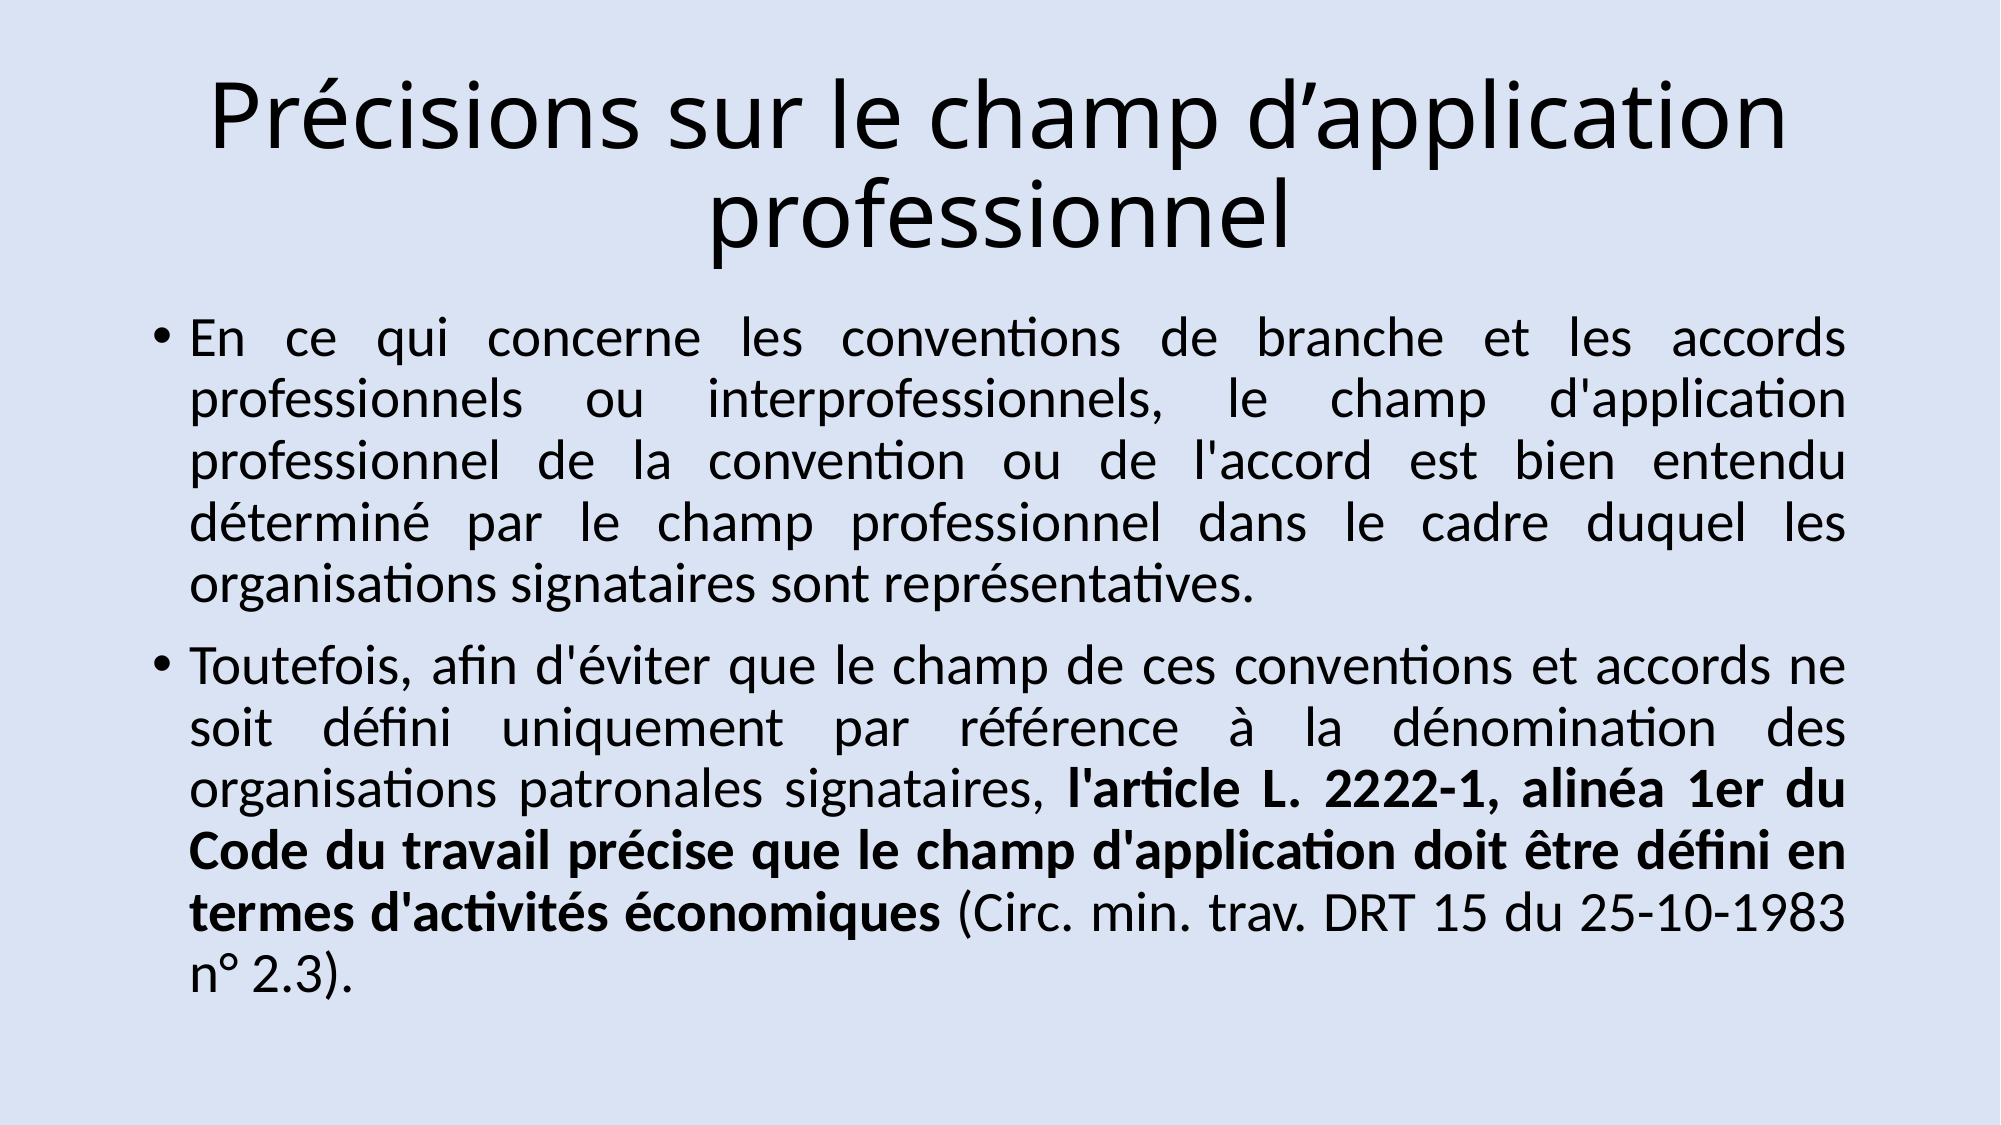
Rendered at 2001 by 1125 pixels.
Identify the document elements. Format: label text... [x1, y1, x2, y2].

title Précisions sur le champ d’application professionnel [137, 59, 1863, 278]
list En ce qui concerne les conventions de branche et les accords professionnels ou interprofessionnels, le champ d'application professionnel de la convention ou de l'accord est bien entendu déterminé par le champ professionnel dans le cadre duquel les organisations signataires sont représentatives. Toutefois, afin d'éviter que le champ de ces conventions et accords ne soit défini uniquement par référence à la dénomination des organisations patronales signataires, l'article L. 2222-1, alinéa 1er du Code du travail précise que le champ d'application doit être défini en termes d'activités économiques (Circ. min. trav. DRT 15 du 25-10-1983 n° 2.3). [137, 299, 1863, 1014]
